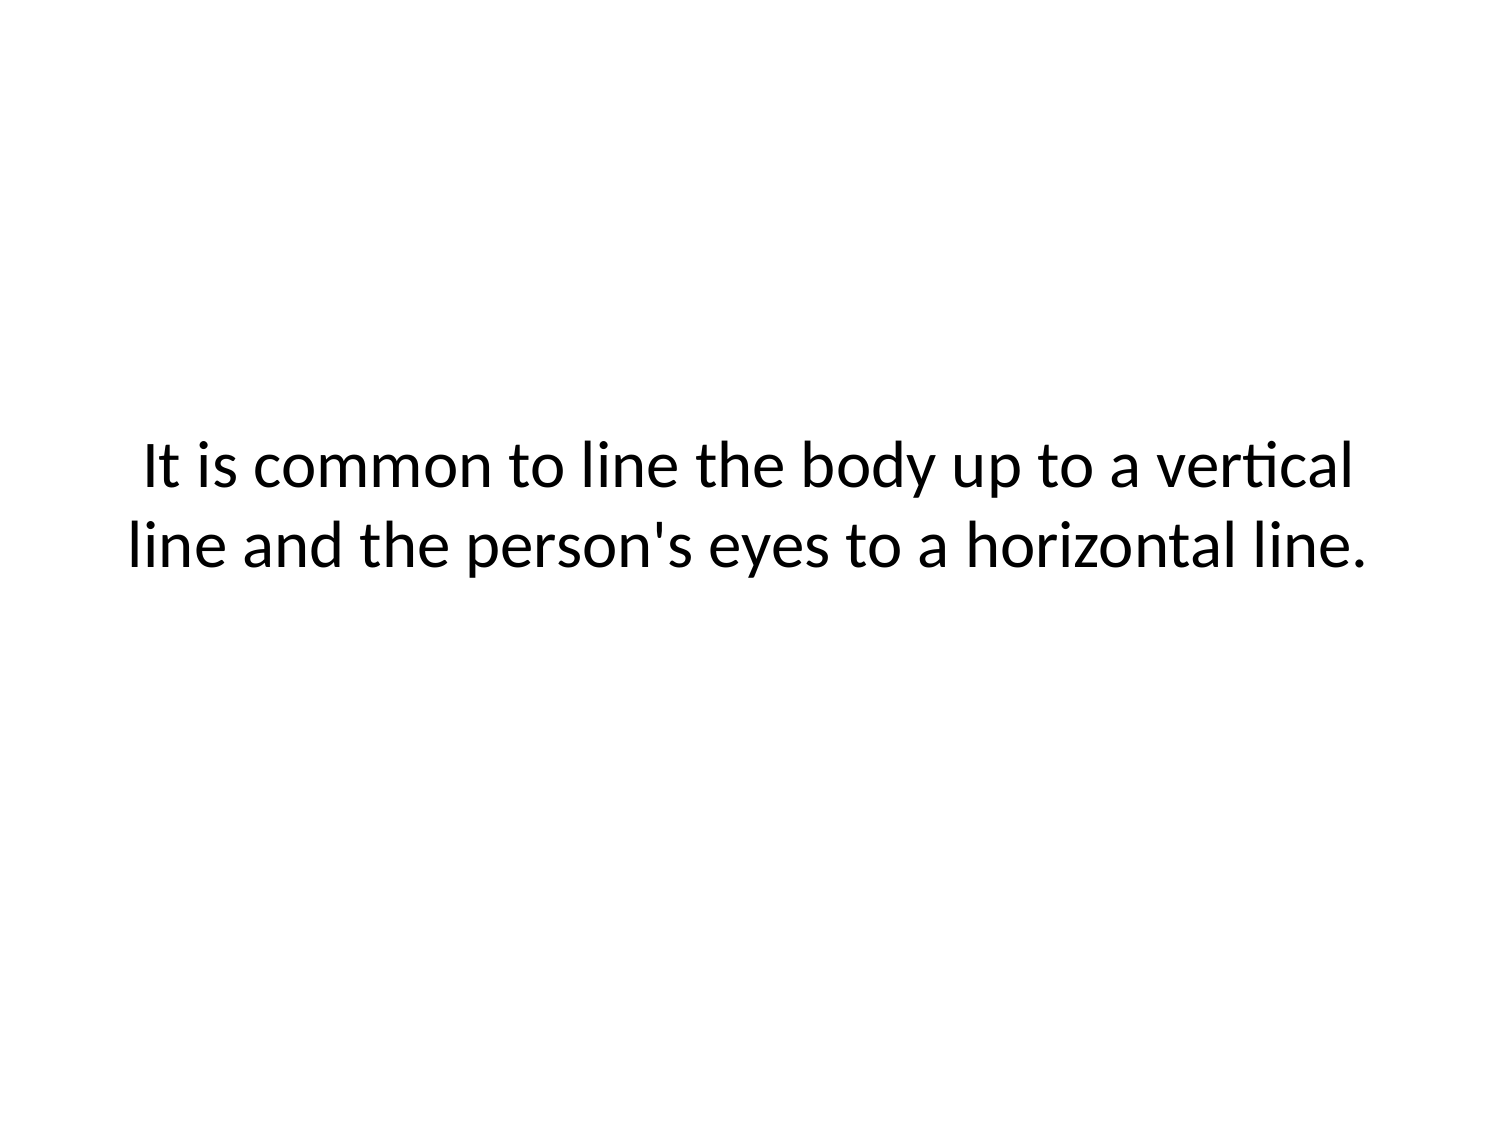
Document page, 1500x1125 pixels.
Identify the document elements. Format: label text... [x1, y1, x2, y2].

title It is common to line the body up to a vertical line and the person's eyes to a horizontal line. [112, 376, 1388, 706]
